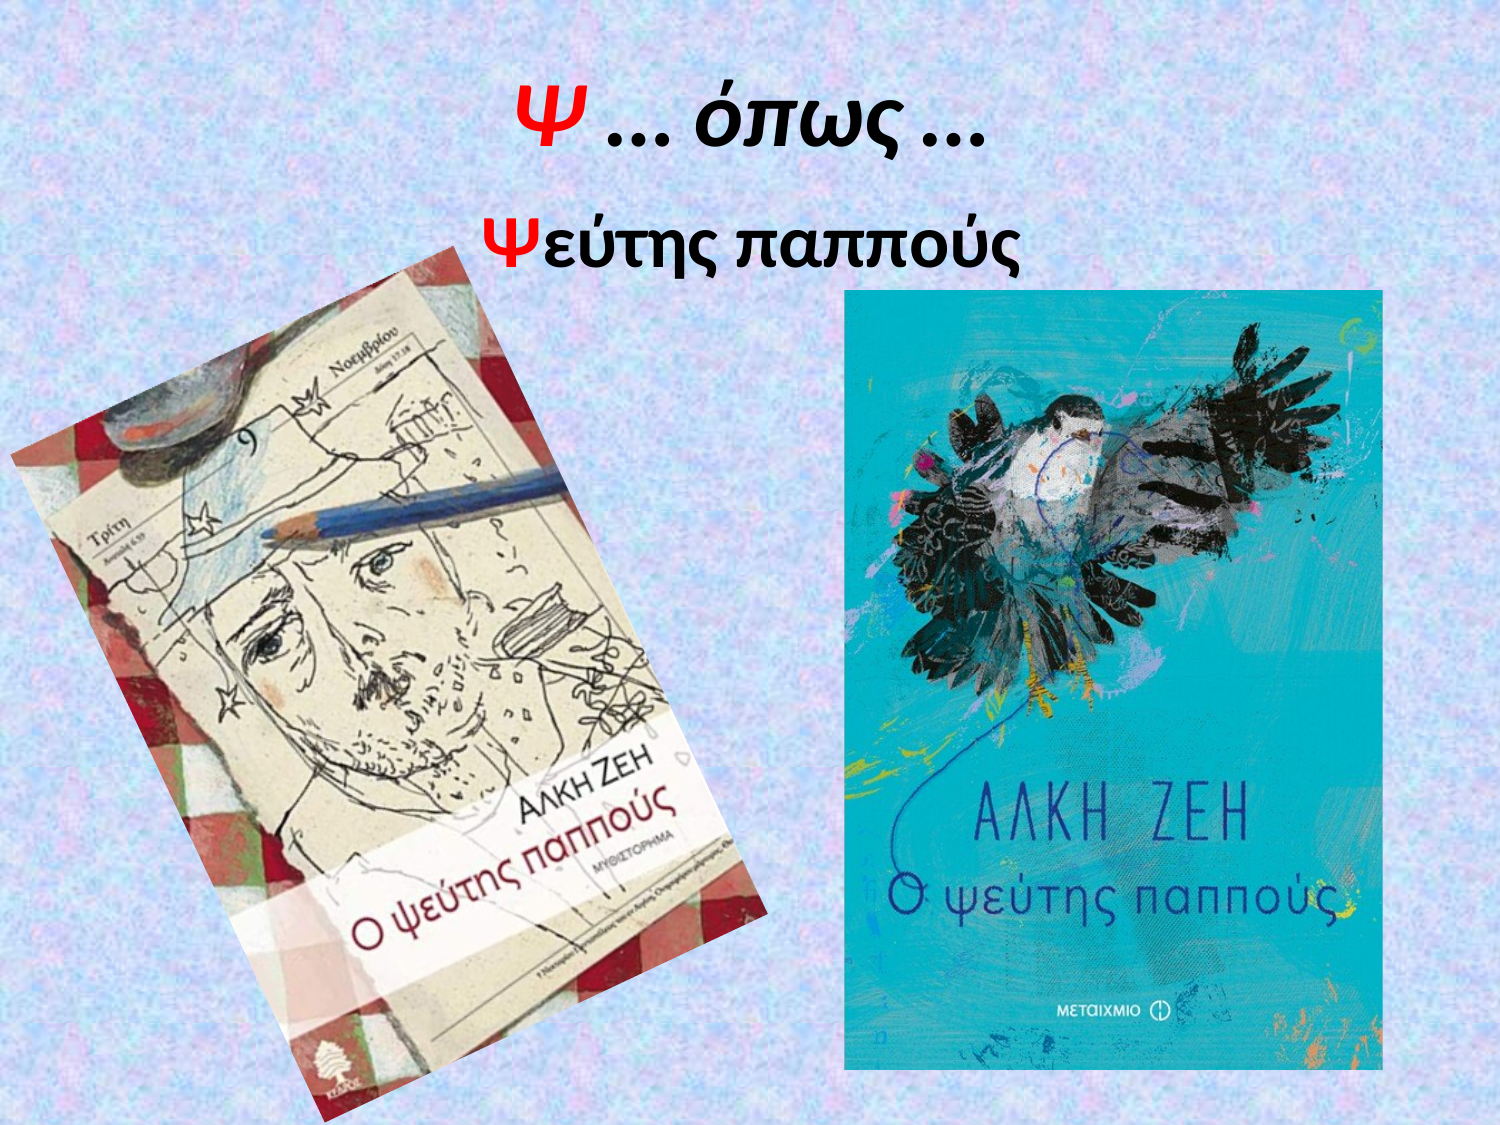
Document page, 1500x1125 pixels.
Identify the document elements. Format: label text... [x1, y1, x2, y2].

picture [0, 0, 1500, 1125]
title Ψ … όπως … [75, 45, 1425, 173]
list Ψεύτης παππούς [76, 184, 1427, 308]
